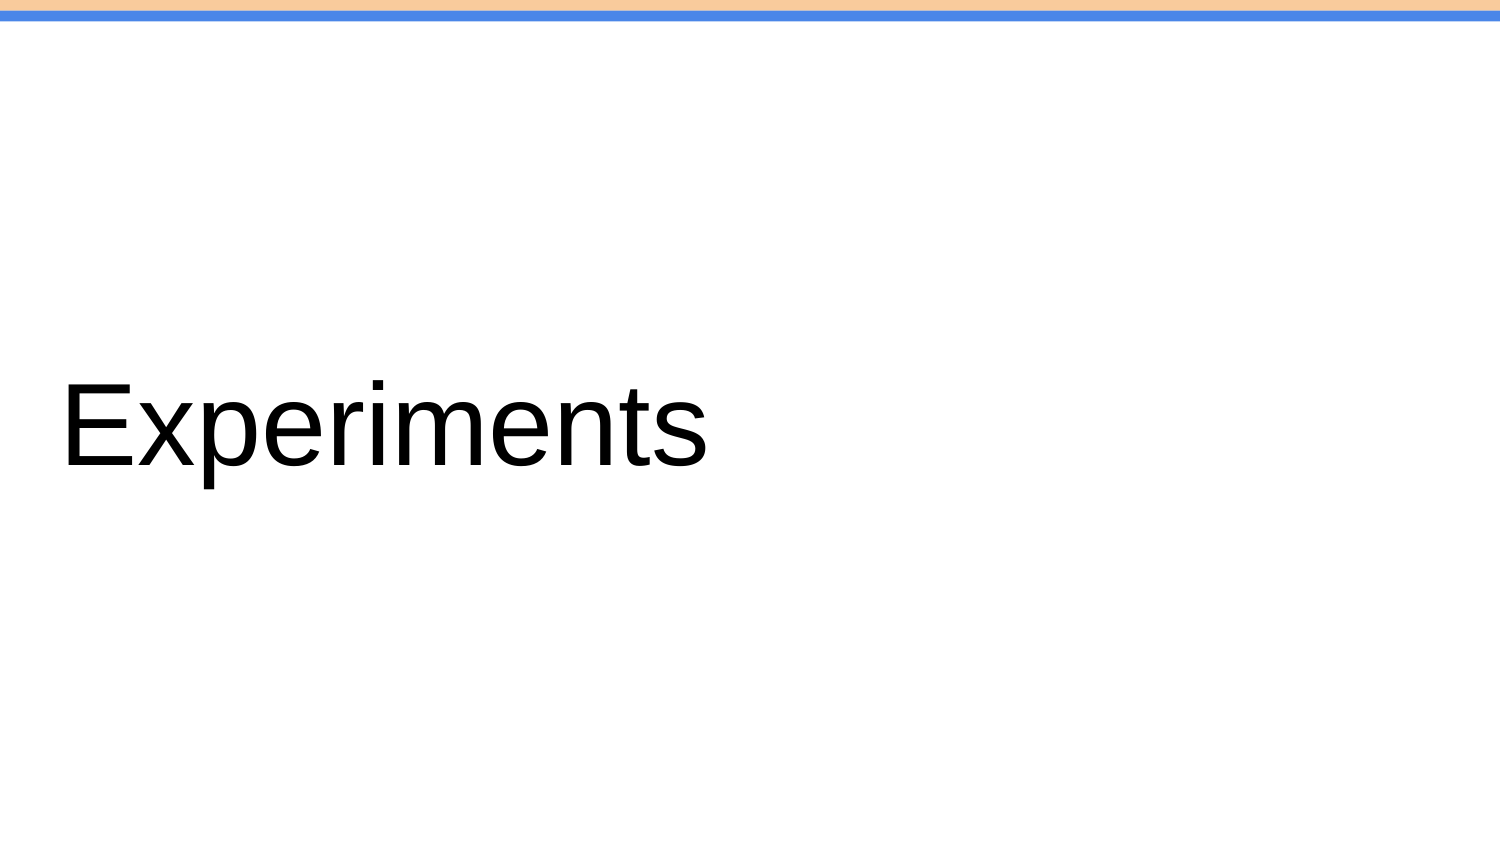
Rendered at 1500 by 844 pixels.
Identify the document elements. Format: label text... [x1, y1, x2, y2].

text_box [0, 10, 1500, 22]
text_box [0, 0, 1500, 10]
title Experiments [44, 333, 1443, 428]
